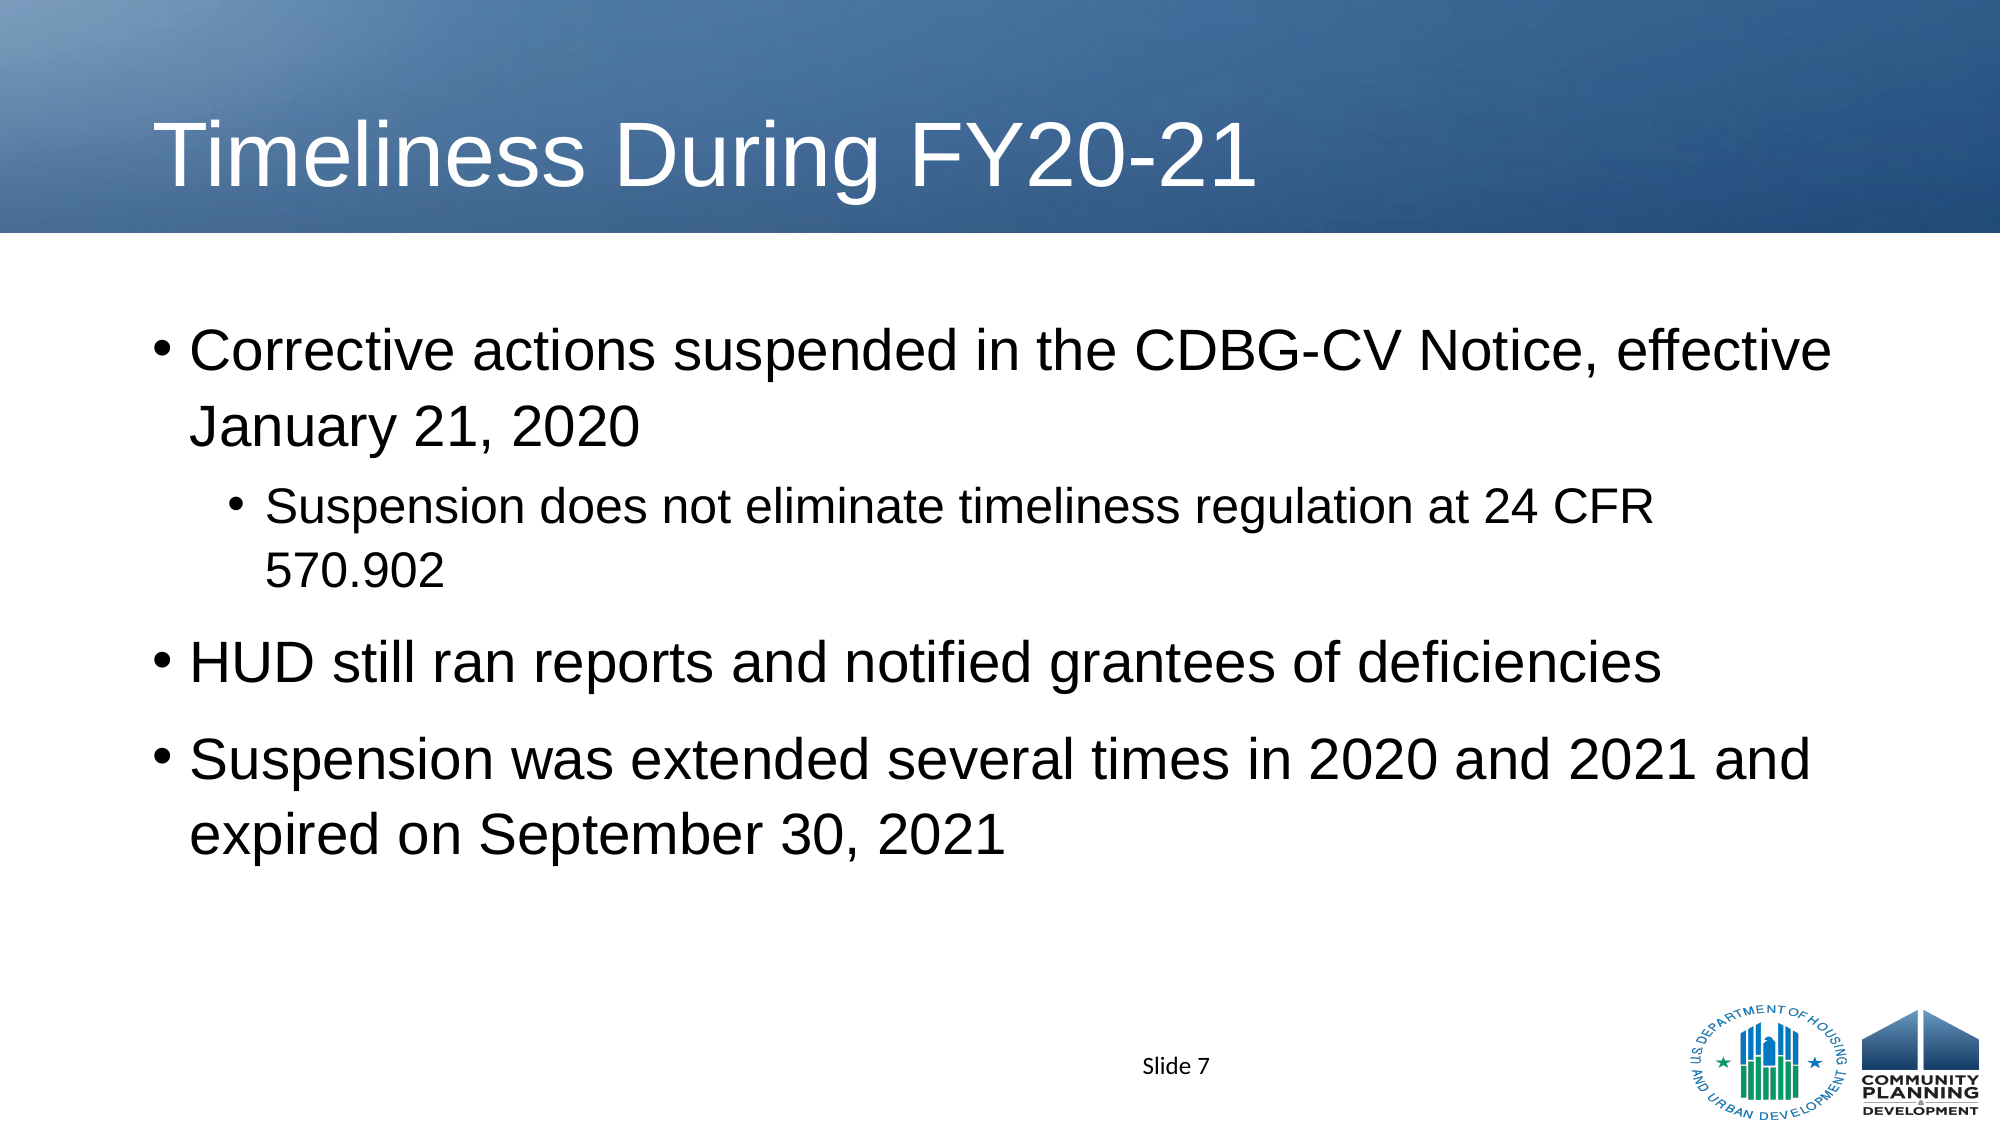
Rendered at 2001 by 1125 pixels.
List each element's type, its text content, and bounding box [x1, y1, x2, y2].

picture [0, 0, 2000, 233]
slide_number Slide 7 [774, 1035, 1225, 1096]
title Timeliness During FY20-21 [137, 47, 1863, 265]
picture [1862, 1010, 1979, 1115]
list Corrective actions suspended in the CDBG-CV Notice, effective January 21, 2020 Suspension does not eliminate timeliness regulation at 24 CFR 570.902 HUD still ran reports and notified grantees of deficiencies Suspension was extended several times in 2020 and 2021 and expired on September 30, 2021 [137, 299, 1863, 1014]
picture [1690, 1014, 1847, 1120]
